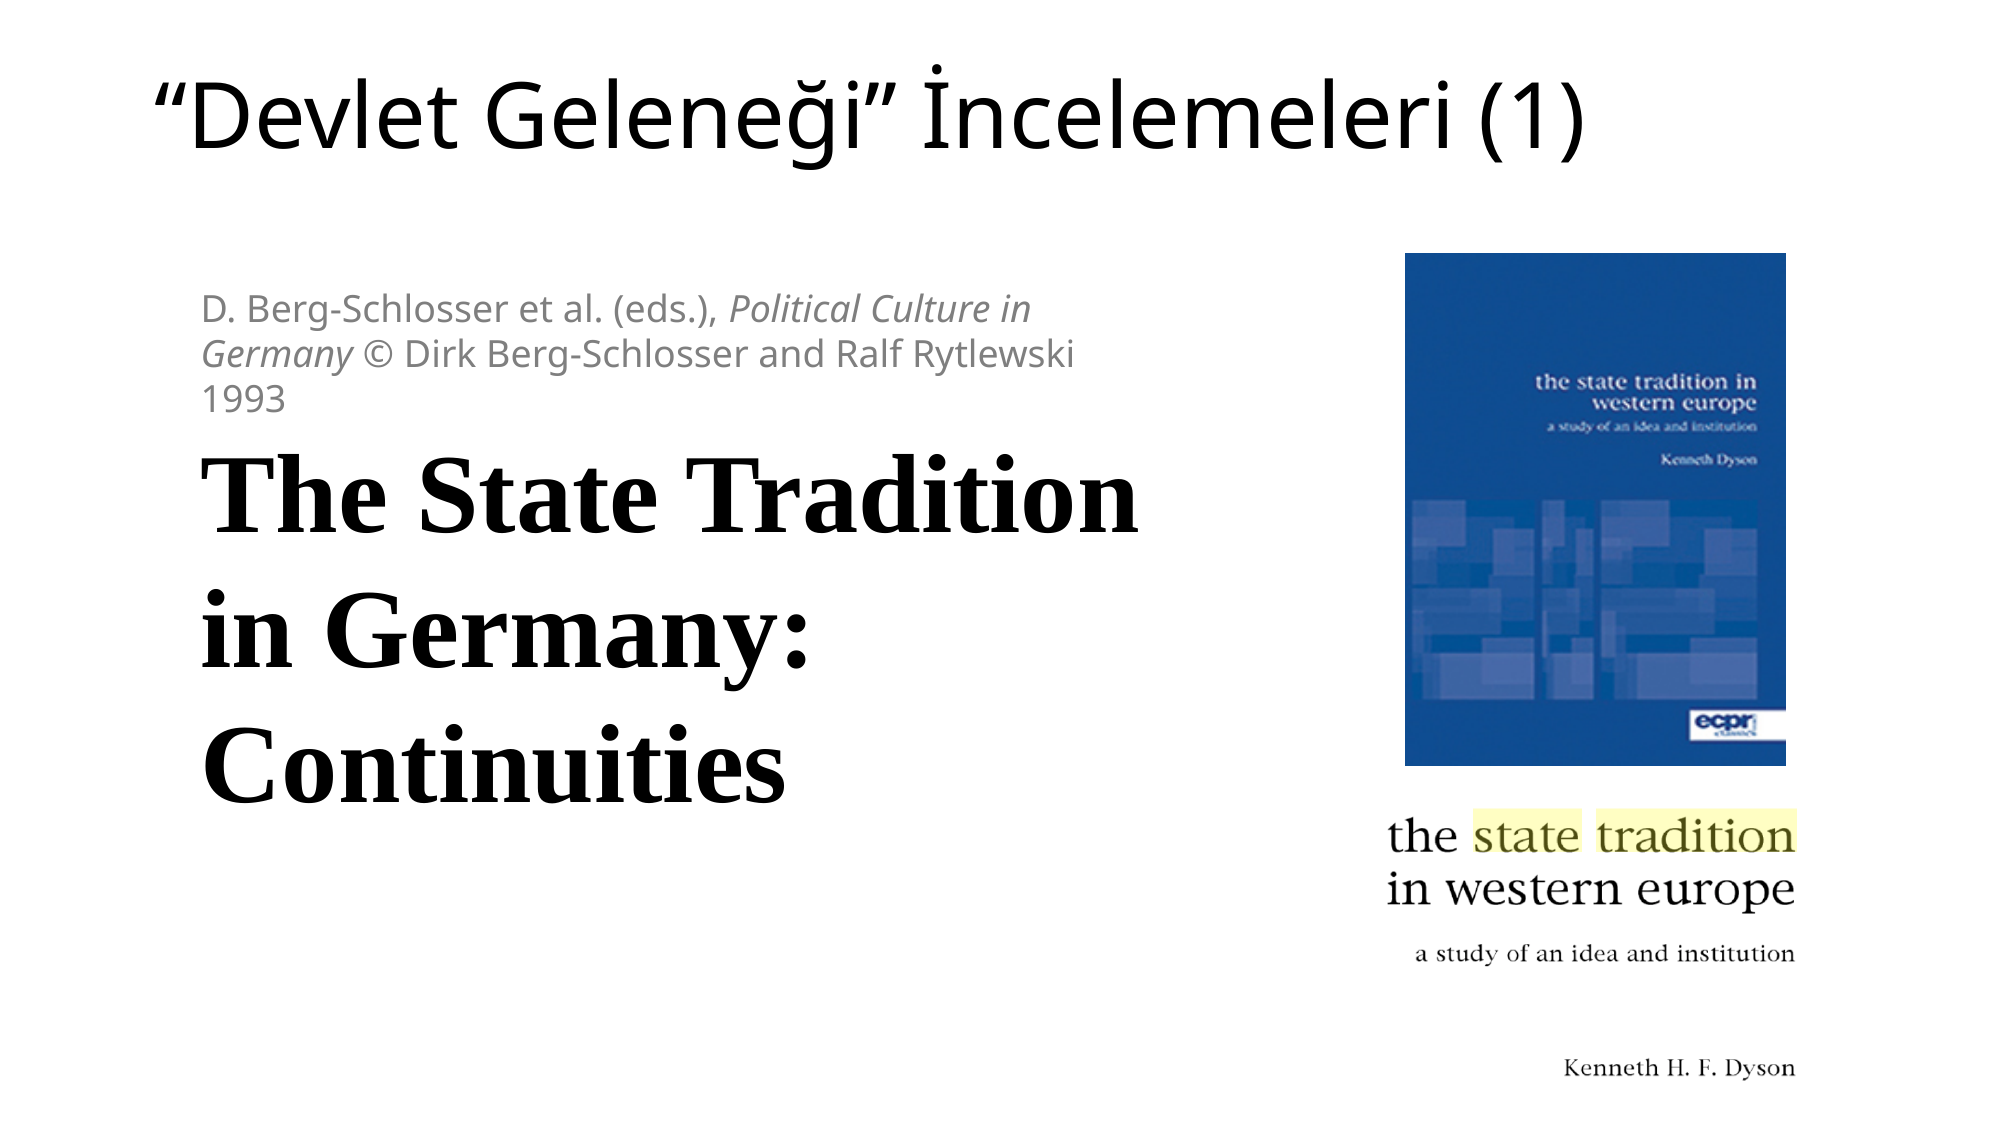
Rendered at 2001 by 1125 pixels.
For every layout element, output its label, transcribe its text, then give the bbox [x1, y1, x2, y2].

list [1405, 253, 1786, 766]
text_box D. Berg-Schlosser et al. (eds.), Political Culture in Germany © Dirk Berg-Schlosser and Ralf Rytlewski 1993 The State Tradition in Germany: Continuities [185, 277, 1186, 832]
picture [1328, 766, 1829, 1124]
title “Devlet Geleneği” İncelemeleri (1) [139, 59, 1865, 178]
